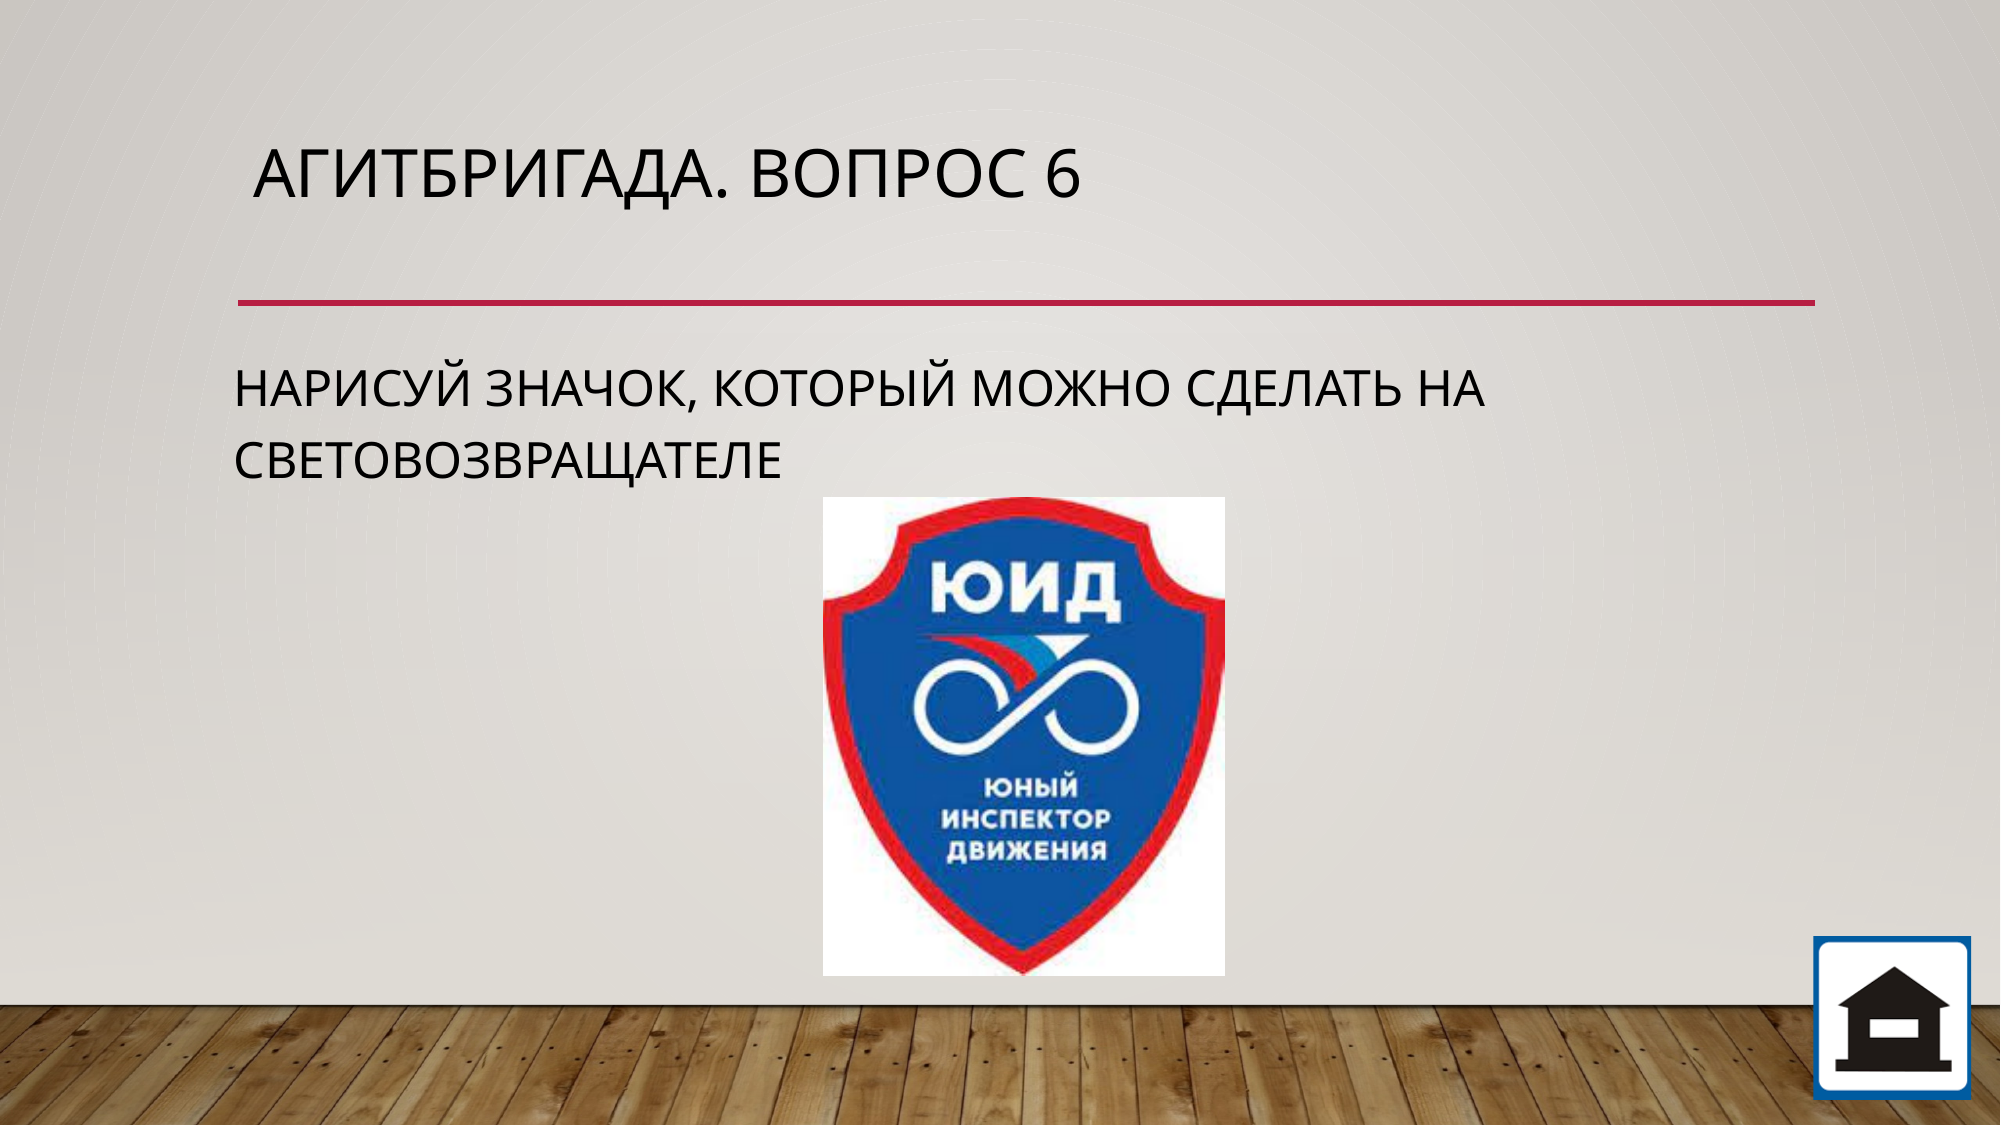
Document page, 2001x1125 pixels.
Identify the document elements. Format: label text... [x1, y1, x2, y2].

picture [822, 497, 1226, 976]
title Агитбригада. Вопрос 6 [238, 131, 1814, 305]
picture [0, 936, 2000, 1125]
list Нарисуй значок, который можно сделать на световозвращателе [218, 337, 1833, 904]
